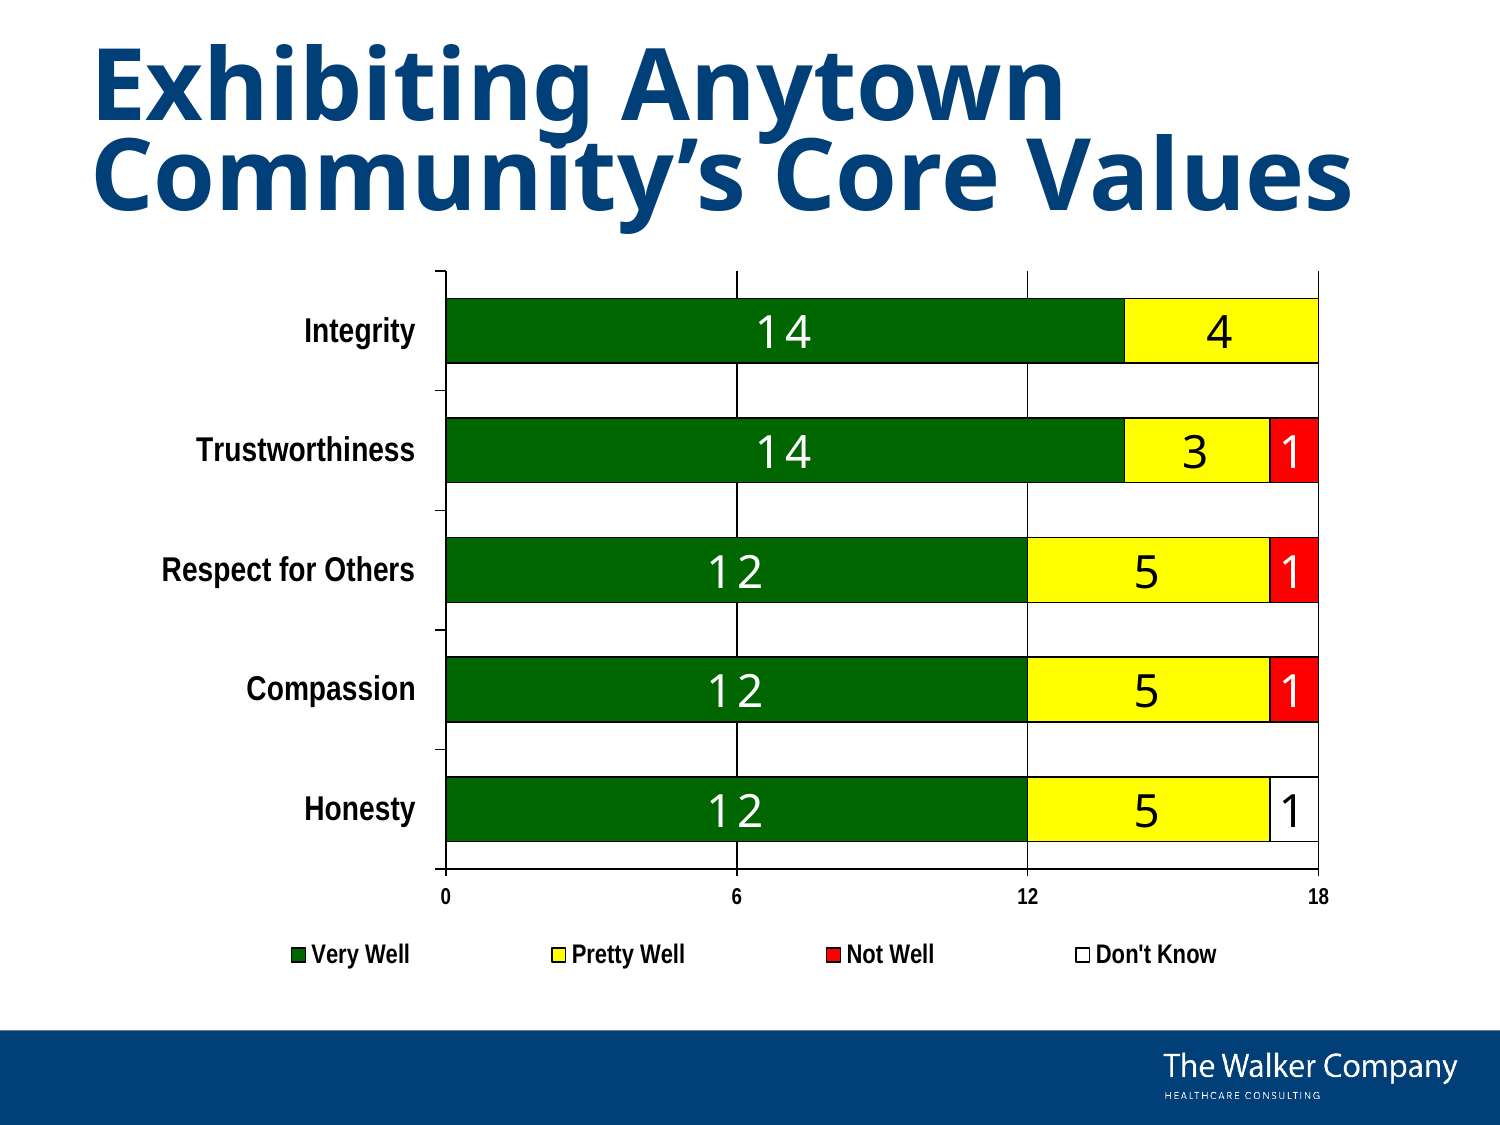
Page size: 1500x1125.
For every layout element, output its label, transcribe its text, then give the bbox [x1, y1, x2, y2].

title Exhibiting Anytown Community’s Core Values [75, 45, 1425, 233]
picture [148, 249, 1351, 975]
picture [1160, 1049, 1461, 1099]
